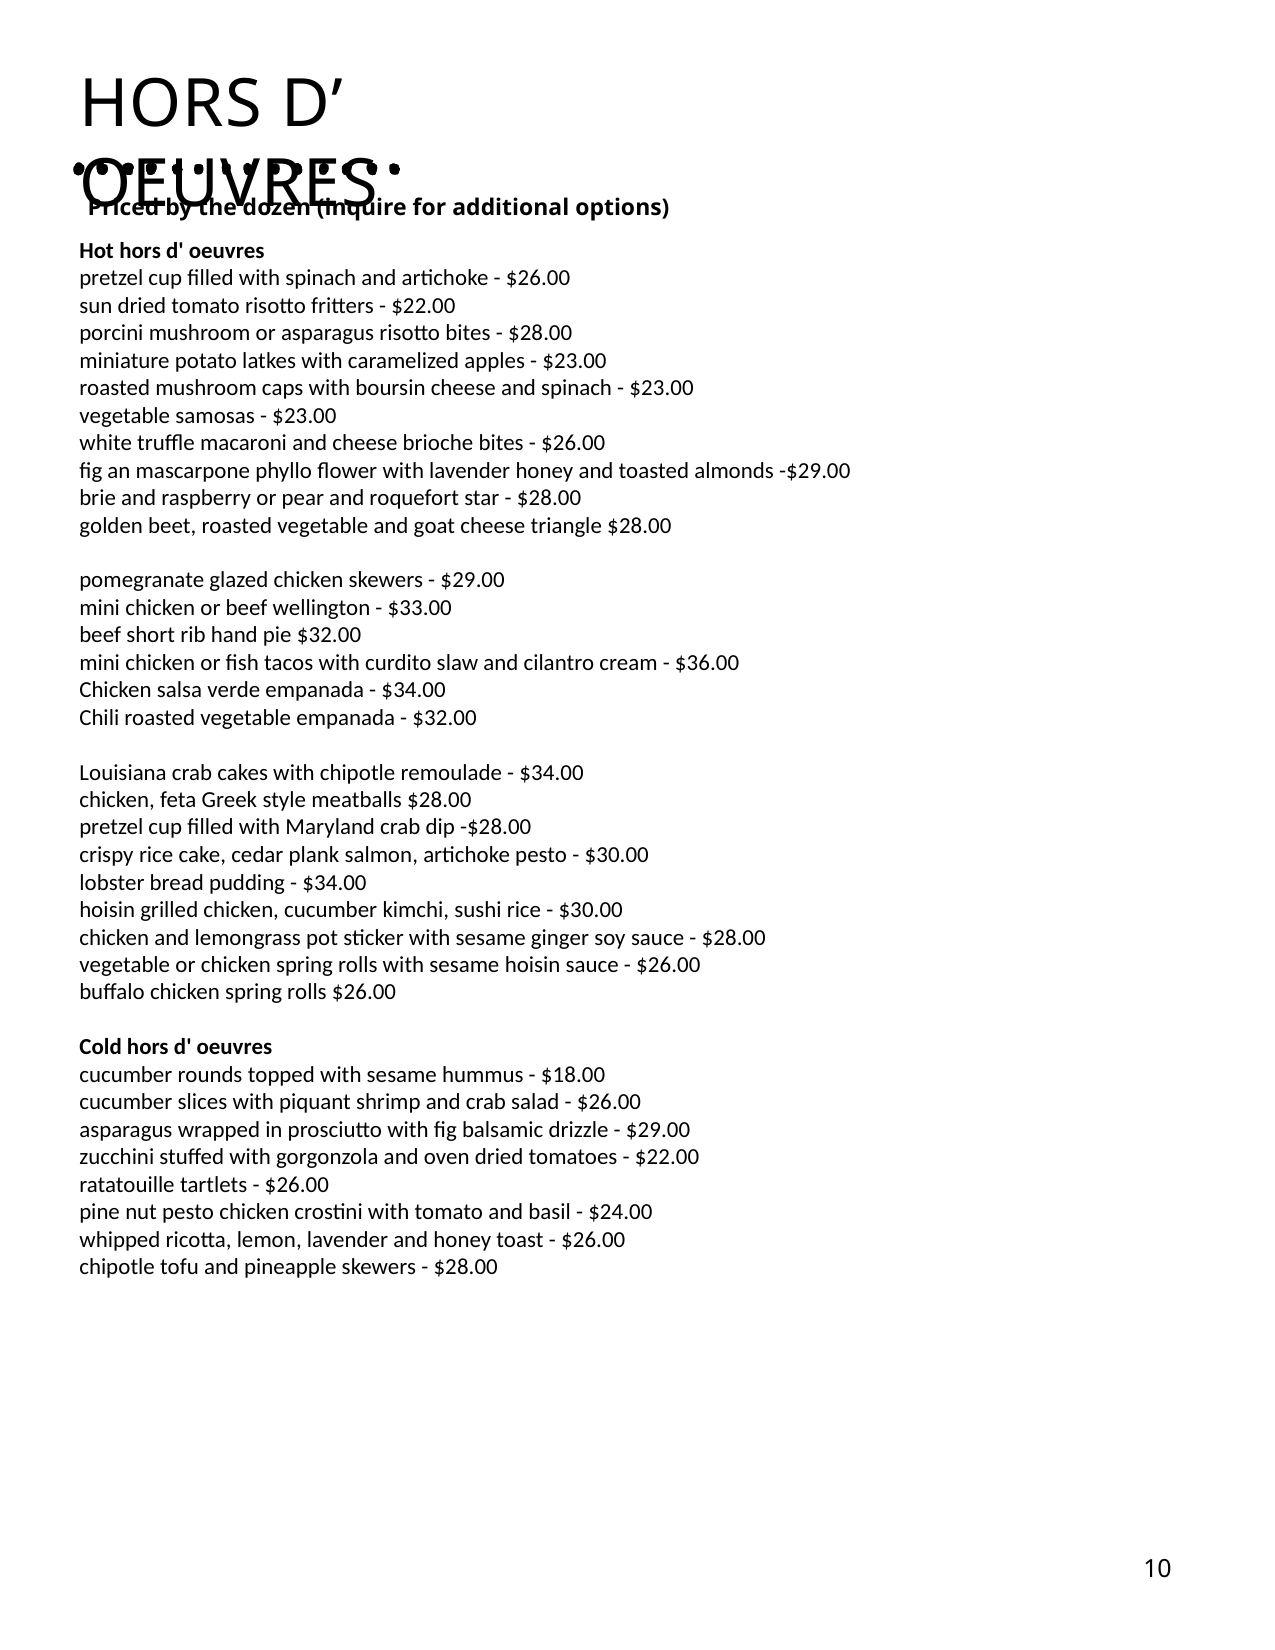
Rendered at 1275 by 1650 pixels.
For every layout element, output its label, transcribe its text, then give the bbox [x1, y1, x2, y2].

text_box HORS D’ OEUVRES [64, 52, 621, 227]
picture [31, 119, 402, 219]
text_box Priced by the dozen (inquire for additional options) [72, 185, 1192, 228]
text_box 10 [1115, 1545, 1200, 1591]
text_box Hot hors d' oeuvres pretzel cup filled with spinach and artichoke - $26.00 sun dried tomato risotto fritters - $22.00 porcini mushroom or asparagus risotto bites - $28.00 miniature potato latkes with caramelized apples - $23.00 roasted mushroom caps with boursin cheese and spinach - $23.00 vegetable samosas - $23.00 white truffle macaroni and cheese brioche bites - $26.00 fig an mascarpone phyllo flower with lavender honey and toasted almonds -$29.00 brie and raspberry or pear and roquefort star - $28.00 golden beet, roasted vegetable and goat cheese triangle $28.00 pomegranate glazed chicken skewers - $29.00 mini chicken or beef wellington - $33.00 beef short rib hand pie $32.00 mini chicken or fish tacos with curdito slaw and cilantro cream - $36.00 Chicken salsa verde empanada - $34.00 Chili roasted vegetable empanada - $32.00 Louisiana crab cakes with chipotle remoulade - $34.00 chicken, feta Greek style meatballs $28.00 pretzel cup filled with Maryland crab dip -$28.00 crispy rice cake, cedar plank salmon, artichoke pesto - $30.00 lobster bread pudding - $34.00 hoisin grilled chicken, cucumber kimchi, sushi rice - $30.00 chicken and lemongrass pot sticker with sesame ginger soy sauce - $28.00 vegetable or chicken spring rolls with sesame hoisin sauce - $26.00 buffalo chicken spring rolls $26.00 Cold hors d' oeuvres cucumber rounds topped with sesame hummus - $18.00 cucumber slices with piquant shrimp and crab salad - $26.00 asparagus wrapped in prosciutto with fig balsamic drizzle - $29.00 zucchini stuffed with gorgonzola and oven dried tomatoes - $22.00 ratatouille tartlets - $26.00 pine nut pesto chicken crostini with tomato and basil - $24.00 whipped ricotta, lemon, lavender and honey toast - $26.00 chipotle tofu and pineapple skewers - $28.00 [64, 228, 1200, 1534]
